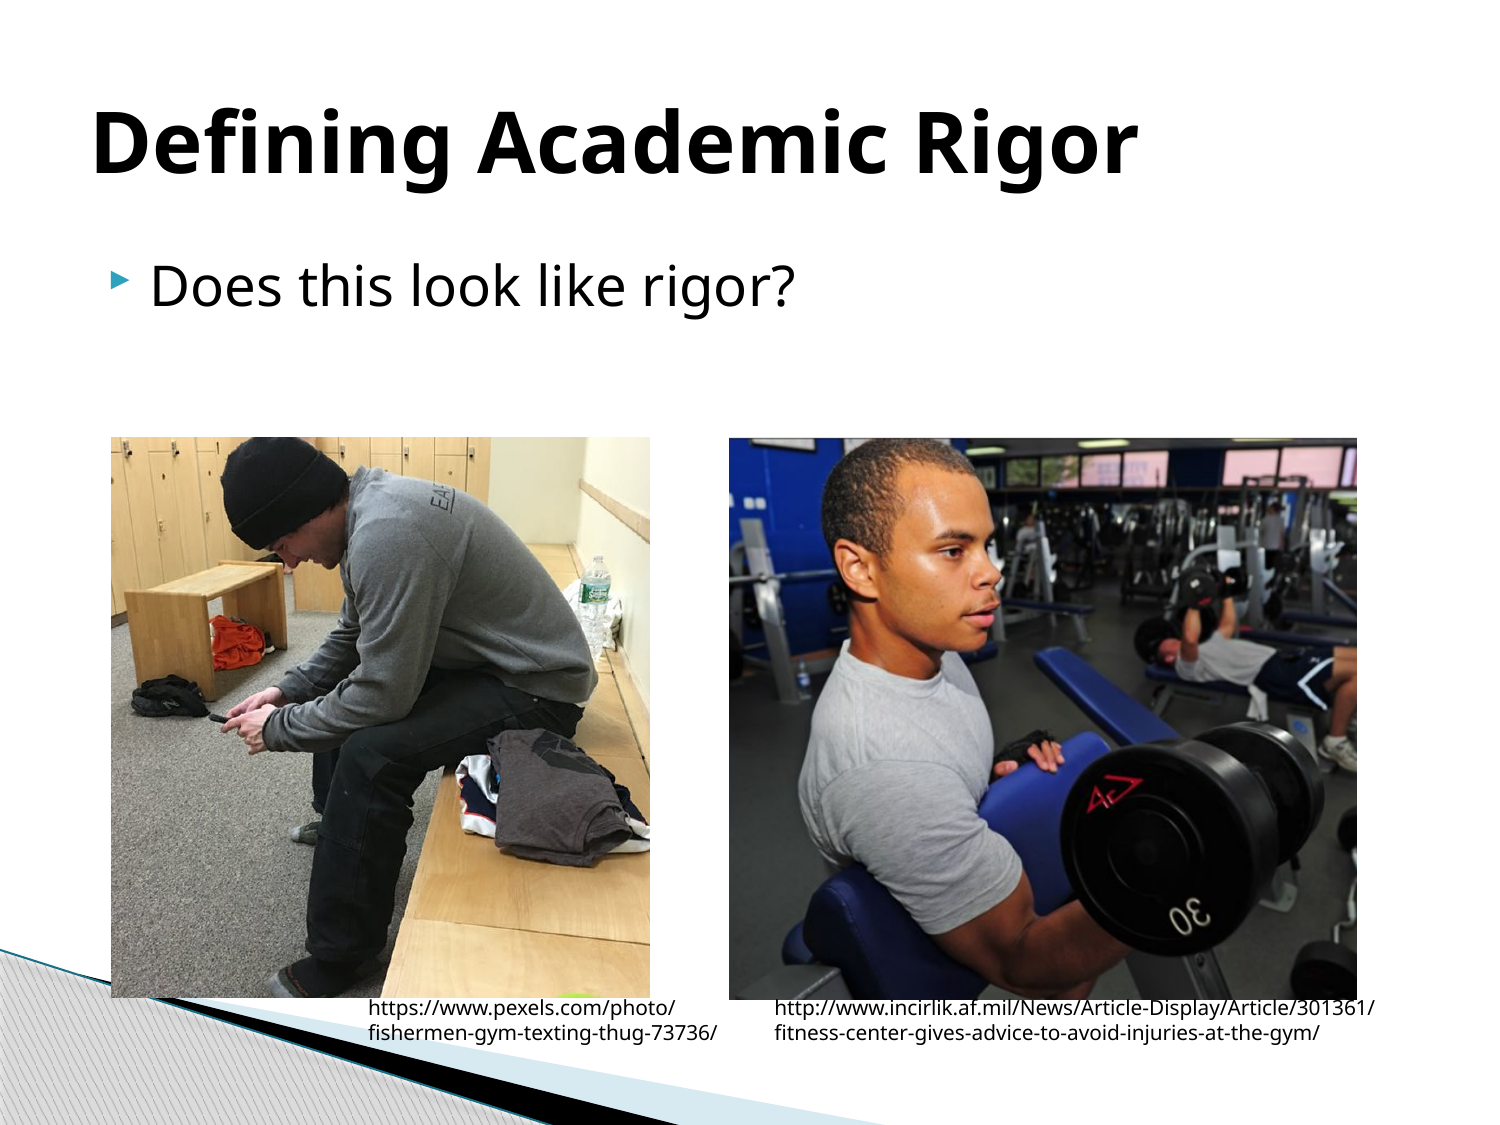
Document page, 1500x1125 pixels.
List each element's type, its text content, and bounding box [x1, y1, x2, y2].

title Defining Academic Rigor [75, 45, 1425, 233]
list Does this look like rigor? [75, 243, 1425, 986]
picture [729, 437, 1358, 1001]
picture [111, 437, 651, 999]
text_box http://www.incirlik.af.mil/News/Article-Display/Article/301361/ fitness-center-gives-advice-to-avoid-injuries-at-the-gym/ [759, 987, 1391, 1053]
text_box https://www.pexels.com/photo/ fishermen-gym-texting-thug-73736/ [353, 987, 733, 1053]
